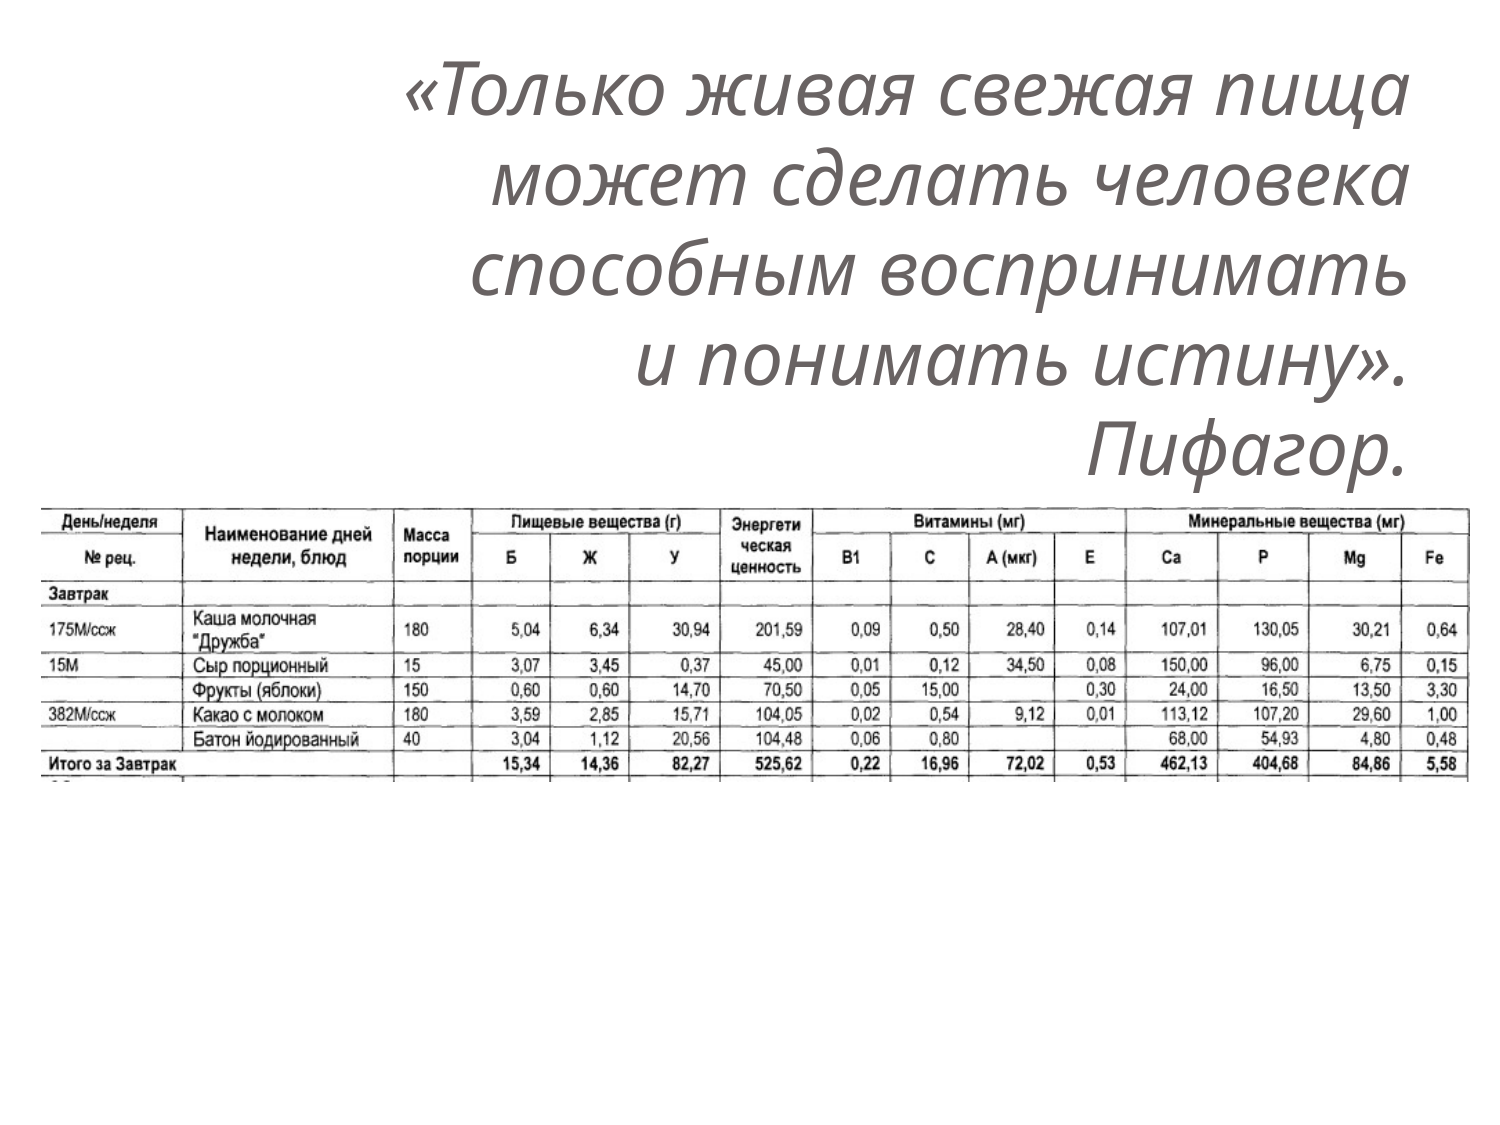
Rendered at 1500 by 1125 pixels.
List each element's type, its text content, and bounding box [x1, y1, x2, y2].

text_box «Только живая свежая пища может сделать человека способным воспринимать и понимать истину». Пифагор. [188, 38, 1413, 491]
picture [41, 507, 1470, 782]
